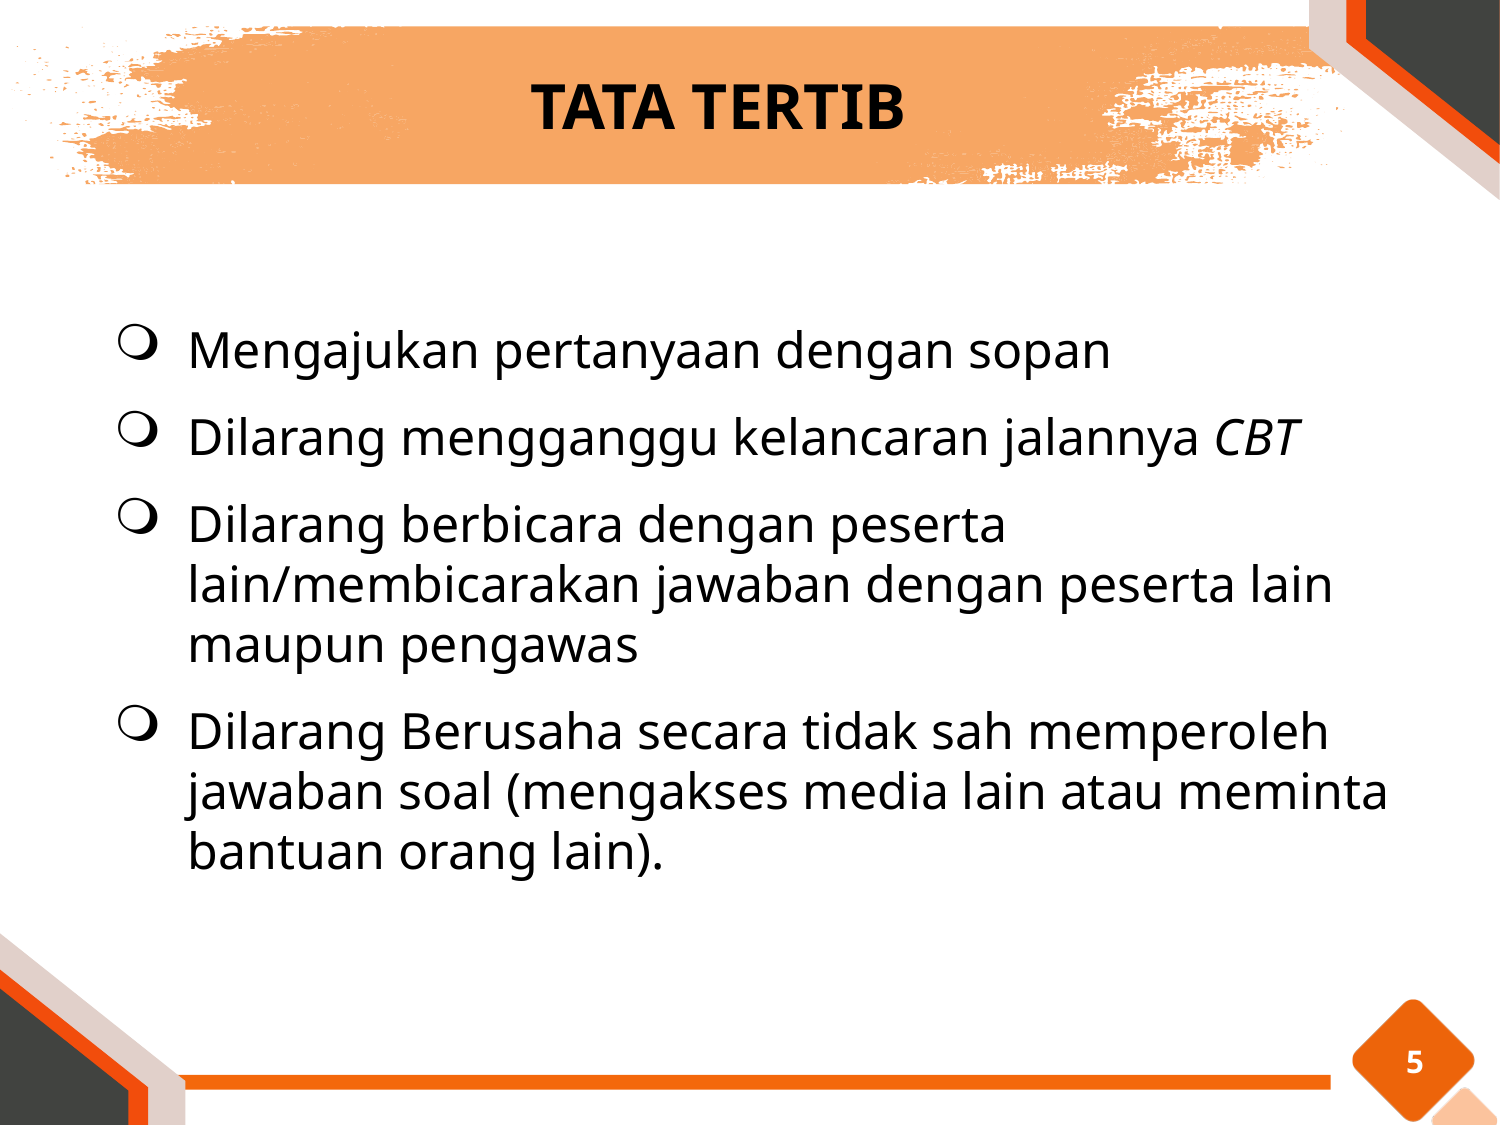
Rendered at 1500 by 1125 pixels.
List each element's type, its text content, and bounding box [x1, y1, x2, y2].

picture [1352, 999, 1498, 1125]
text_box Mengajukan pertanyaan dengan sopan Dilarang mengganggu kelancaran jalannya CBT Dilarang berbicara dengan peserta lain/membicarakan jawaban dengan peserta lain maupun pengawas Dilarang Berusaha secara tidak sah memperoleh jawaban soal (mengakses media lain atau meminta bantuan orang lain). [112, 291, 1435, 880]
picture [0, 929, 186, 1125]
text_box [196, 1073, 1333, 1092]
picture [0, 0, 1500, 200]
